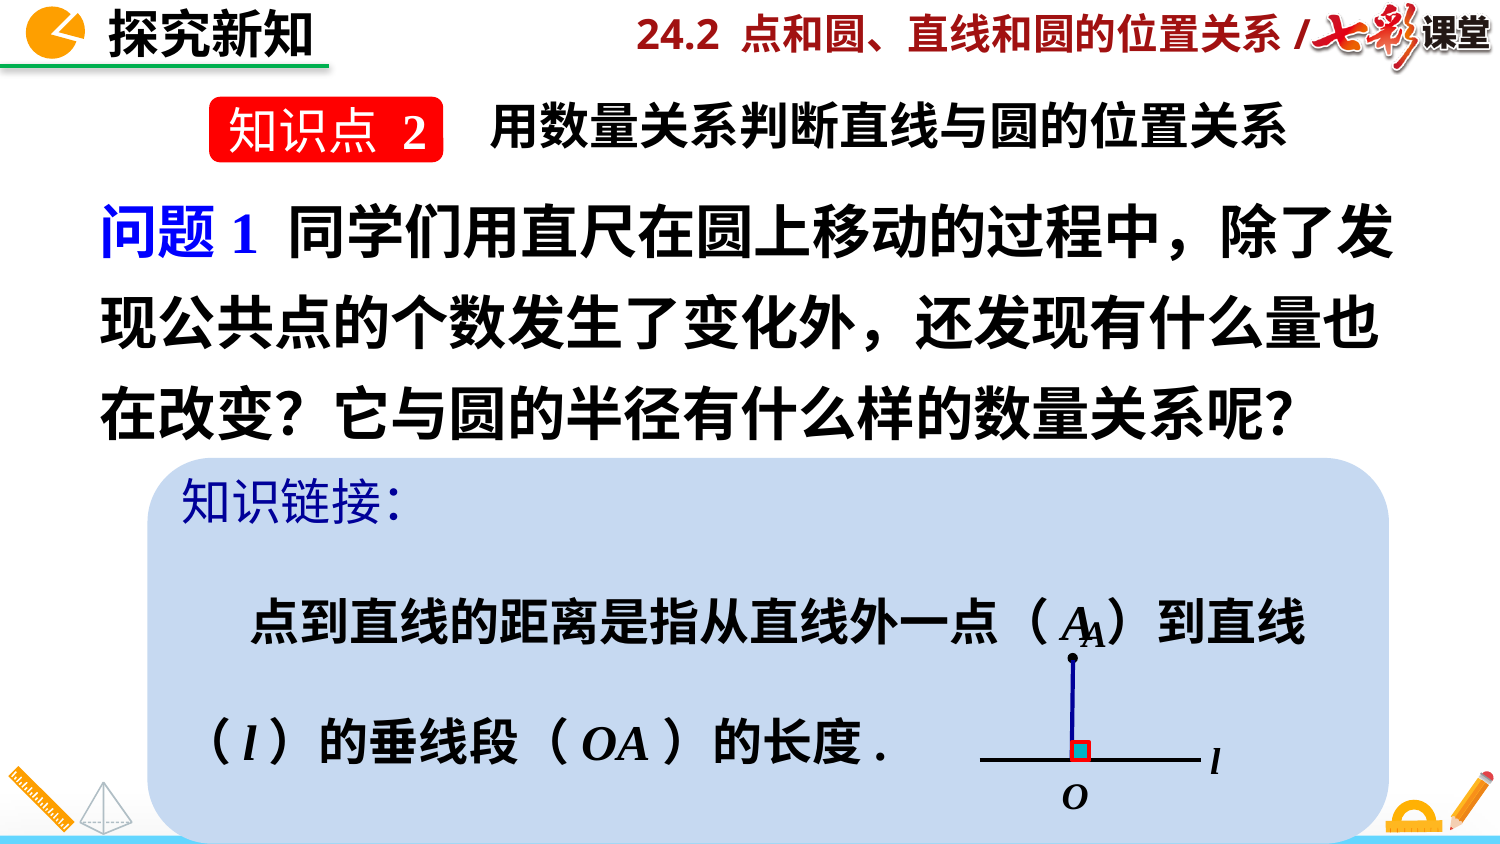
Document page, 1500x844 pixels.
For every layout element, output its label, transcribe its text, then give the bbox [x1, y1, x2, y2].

text_box 用数量关系判断直线与圆的位置关系 [474, 86, 1305, 162]
text_box O [1046, 799, 1104, 825]
text_box 探究新知 [92, 0, 331, 63]
text_box 知识链接： 点到直线的距离是指从直线外一点（A）到直线（l）的垂线段（OA）的长度. [145, 455, 1392, 844]
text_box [187, 96, 469, 168]
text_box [979, 653, 1236, 791]
picture [1307, 0, 1496, 75]
text_box 问题1 同学们用直尺在圆上移动的过程中，除了发现公共点的个数发生了变化外，还发现有什么量也在改变？它与圆的半径有什么样的数量关系呢？ [84, 167, 1452, 455]
text_box [58, 13, 85, 39]
text_box [25, 6, 77, 59]
text_box A [1067, 602, 1122, 652]
